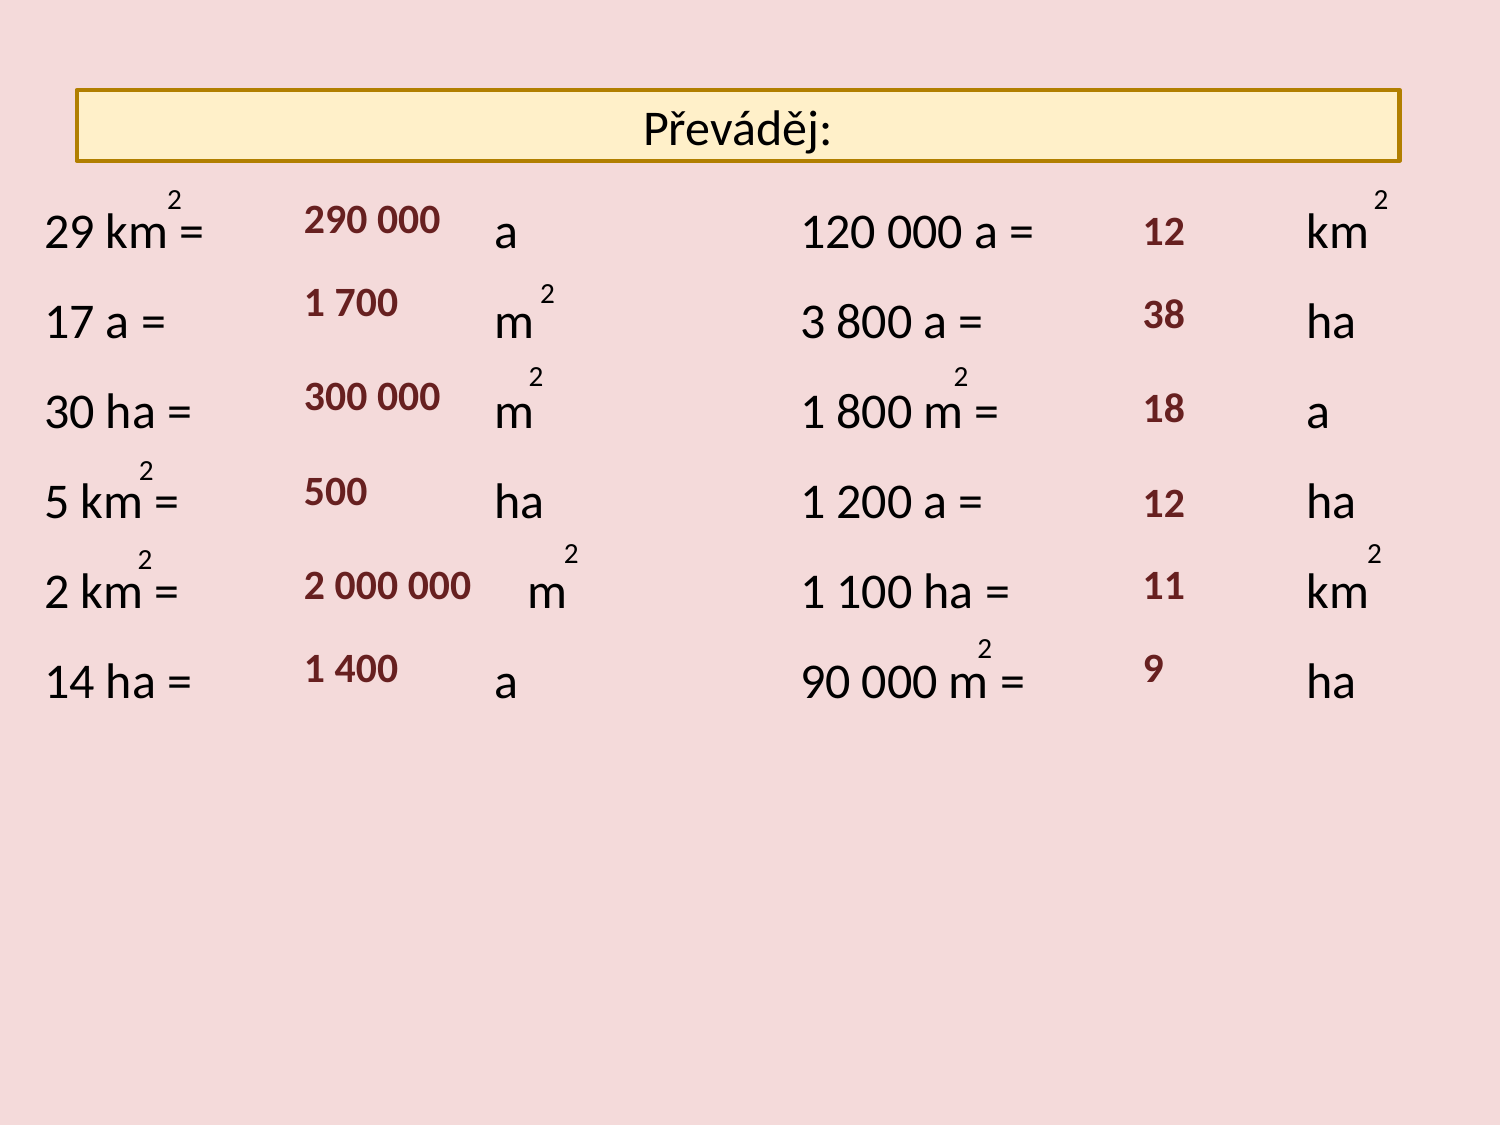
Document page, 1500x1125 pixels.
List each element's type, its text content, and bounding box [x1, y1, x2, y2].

text_box 2 [513, 349, 620, 400]
text_box 120 000 a = km 3 800 a = ha 1 800 m = a 1 200 a = ha 1 100 ha = km 90 000 m = ha [785, 160, 1500, 806]
text_box 300 000 [289, 361, 490, 427]
text_box 9 [1127, 633, 1329, 699]
text_box 2 000 000 [289, 550, 502, 616]
text_box 1 700 [289, 267, 431, 332]
text_box 2 [525, 267, 632, 317]
text_box 2 [1358, 172, 1500, 223]
text_box 290 000 [289, 184, 490, 250]
text_box 12 [1127, 196, 1270, 262]
text_box 1 400 [289, 633, 490, 699]
text_box 2 [122, 533, 230, 583]
text_box 2 [100, 172, 207, 223]
text_box 12 [1127, 468, 1294, 533]
text_box 500 [289, 456, 455, 521]
text_box 2 [938, 349, 1046, 400]
text_box 11 [1127, 550, 1294, 616]
text_box 38 [1127, 278, 1270, 344]
text_box 29 km = a 17 a = m 30 ha = m 5 km = ha 2 km = m 14 ha = a [29, 160, 744, 806]
text_box 2 [1352, 527, 1459, 577]
text_box 18 [1127, 373, 1294, 439]
text_box 2 [549, 527, 656, 577]
text_box Převáděj: [75, 88, 1402, 163]
text_box 2 [962, 621, 1069, 672]
text_box 2 [123, 444, 231, 494]
